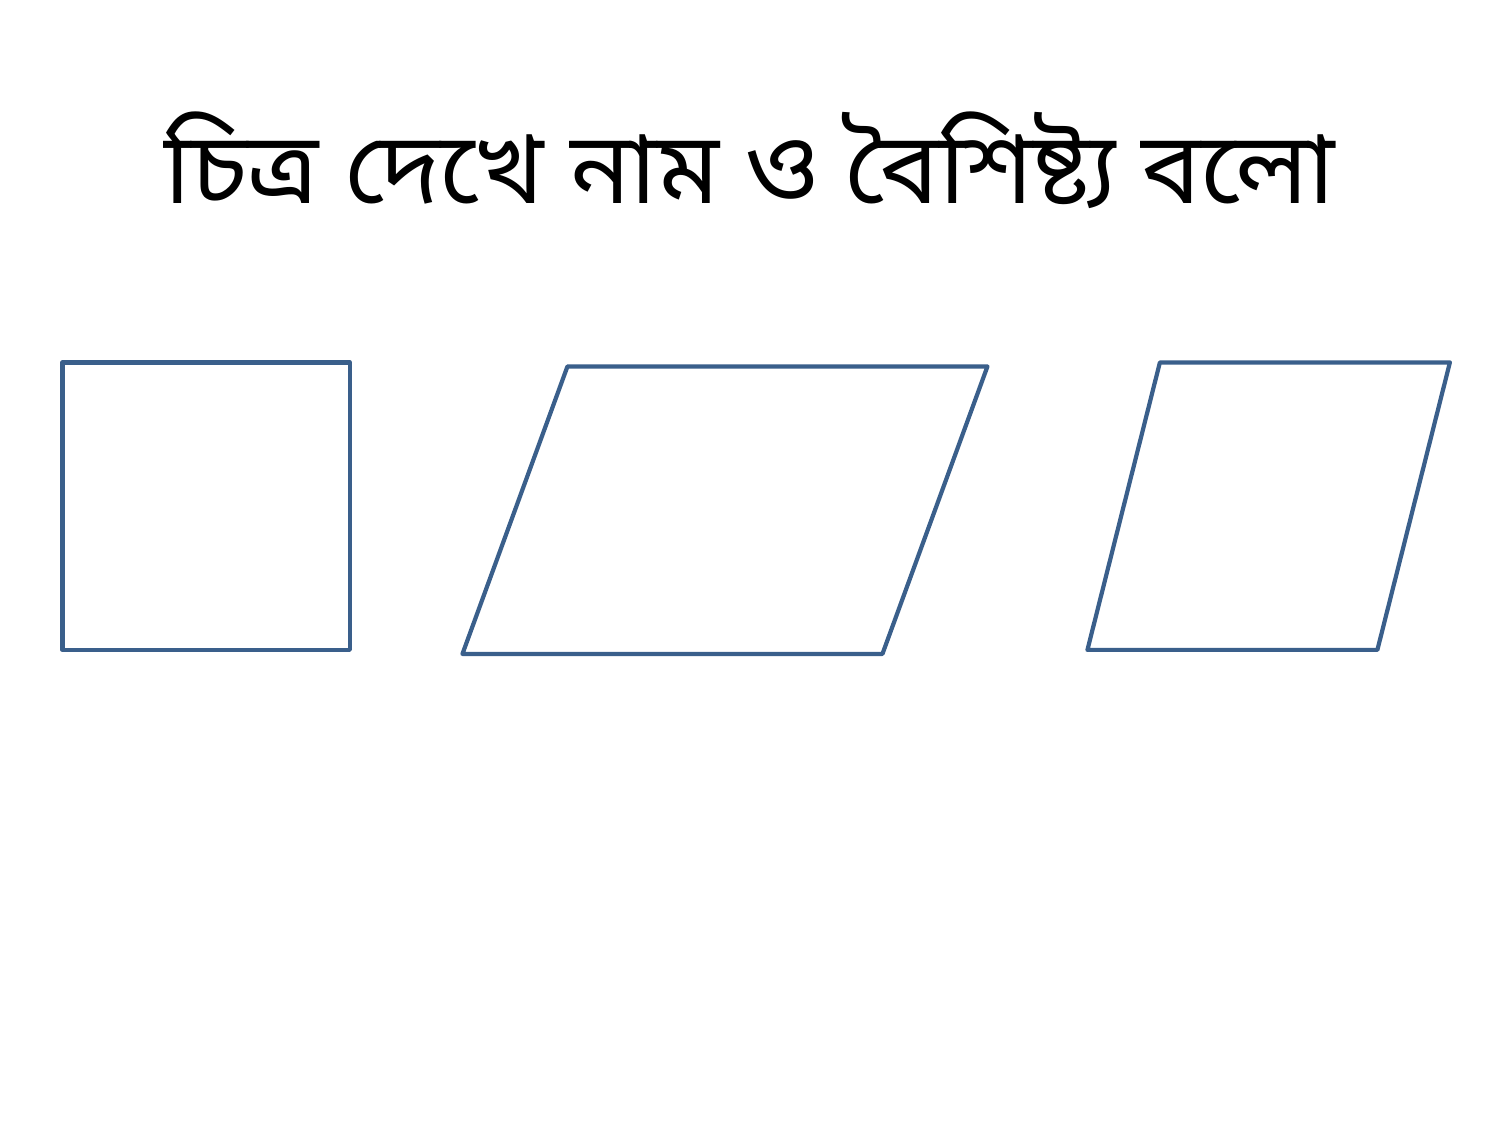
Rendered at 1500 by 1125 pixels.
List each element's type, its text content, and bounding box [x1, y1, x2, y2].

text_box [1085, 360, 1452, 652]
text_box [460, 364, 990, 657]
text_box চিত্র দেখে নাম ও বৈশিষ্ট্য বলো [135, 99, 1364, 228]
text_box [60, 360, 352, 652]
